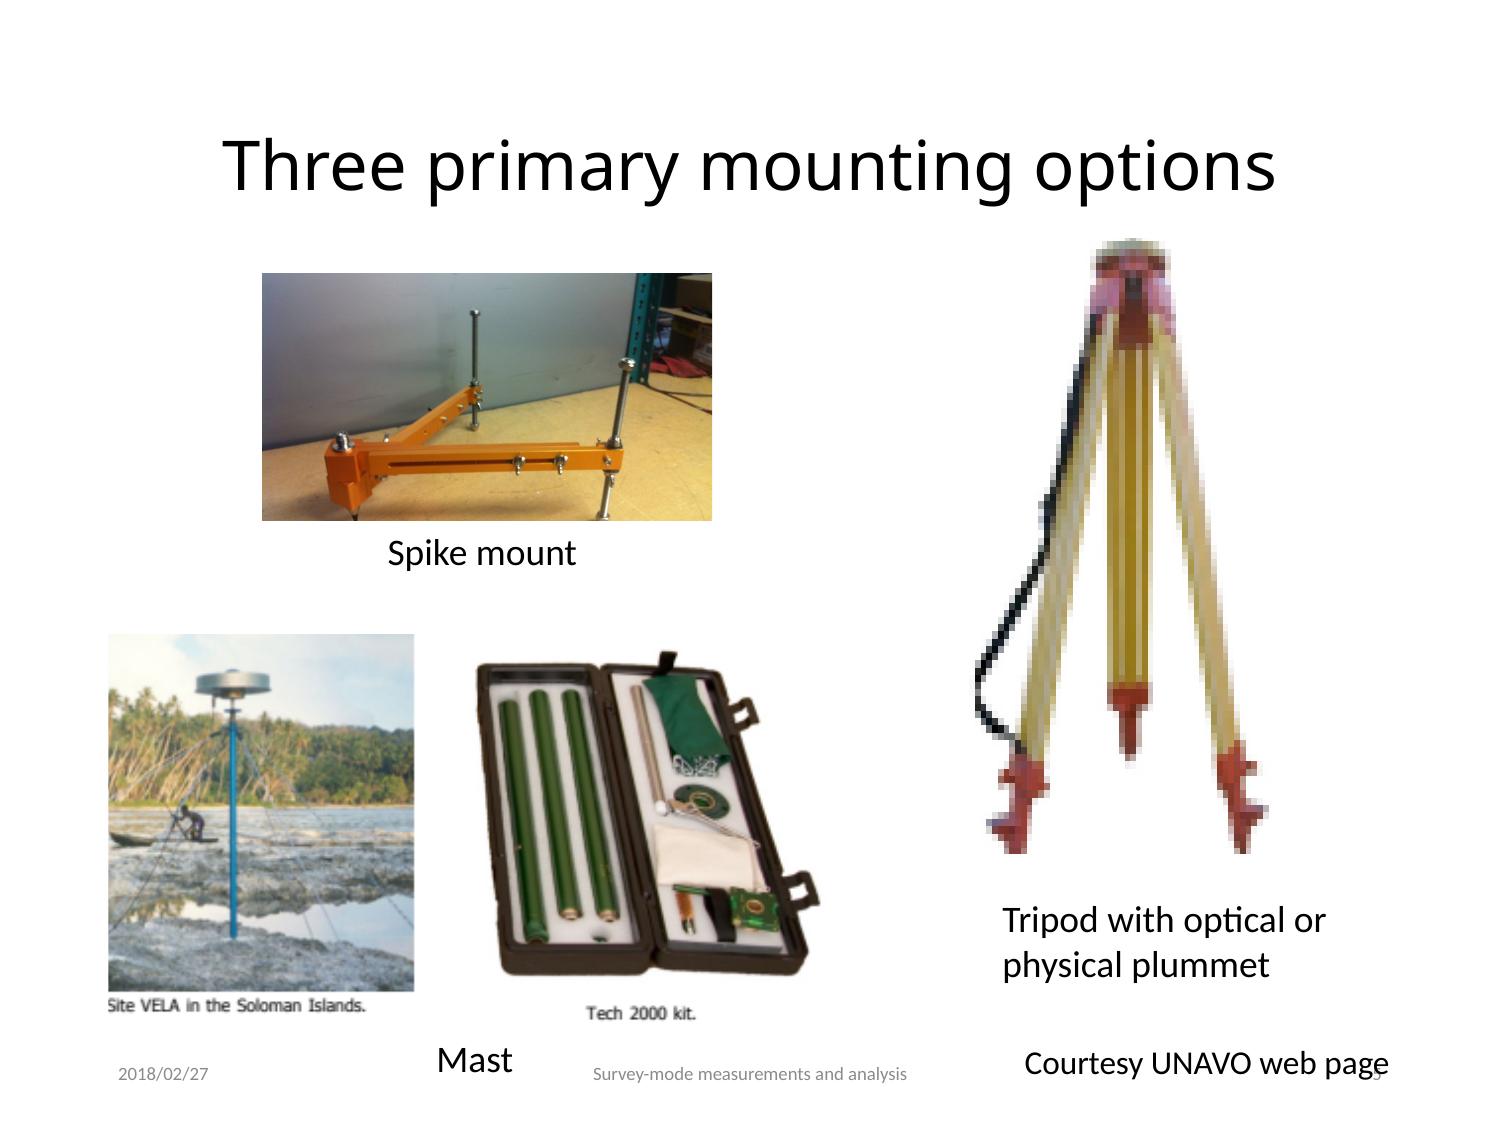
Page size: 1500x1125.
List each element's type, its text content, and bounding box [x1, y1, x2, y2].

text_box Courtesy UNAVO web page [1009, 1033, 1405, 1089]
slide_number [103, 1042, 441, 1103]
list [261, 273, 713, 521]
picture [866, 238, 1378, 854]
text_box Spike mount [372, 521, 706, 581]
text_box Tripod with optical or physical plummet [987, 887, 1457, 993]
picture [108, 634, 834, 1034]
slide_number 4 [1059, 1042, 1397, 1103]
footer Survey-mode measurements and analysis [496, 1042, 1004, 1103]
text_box Mast [421, 1034, 537, 1088]
title Three primary mounting options [103, 59, 1397, 278]
